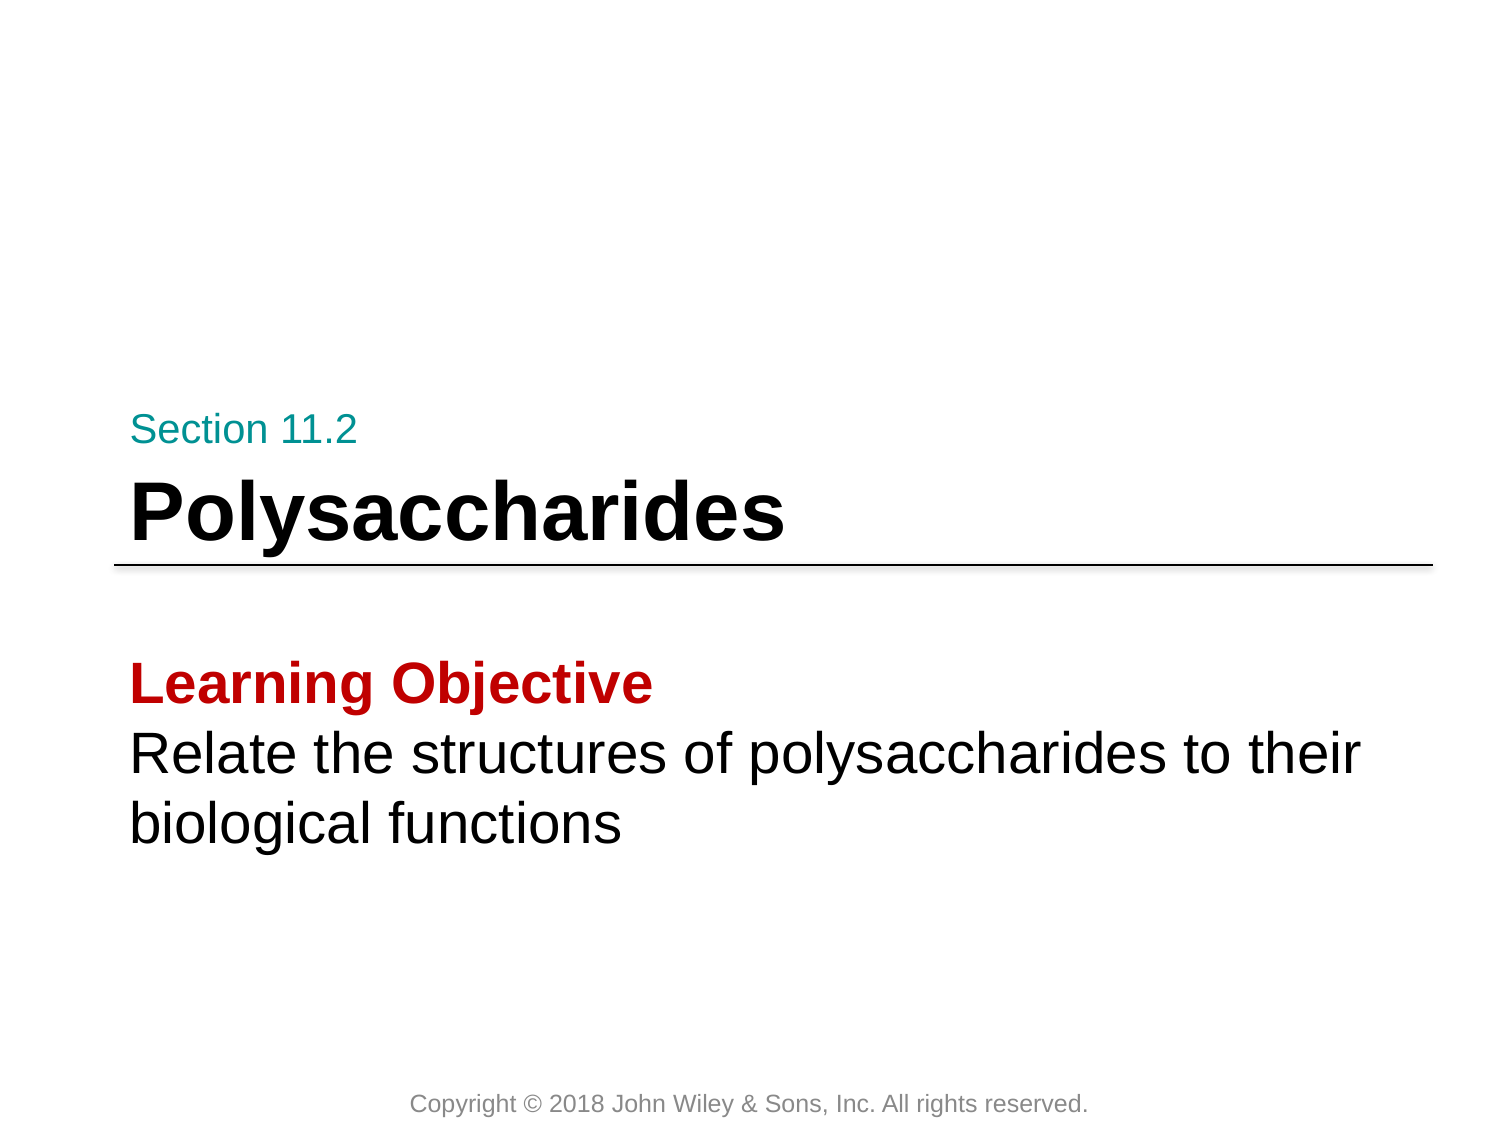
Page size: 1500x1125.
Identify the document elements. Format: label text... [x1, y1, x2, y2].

text_box Learning Objective Relate the structures of polysaccharides to their biological functions [114, 637, 1400, 863]
list Section 11.2 [114, 383, 1390, 460]
title Polysaccharides [114, 460, 1390, 563]
footer Copyright © 2018 John Wiley & Sons, Inc. All rights reserved. [232, 1065, 1268, 1125]
